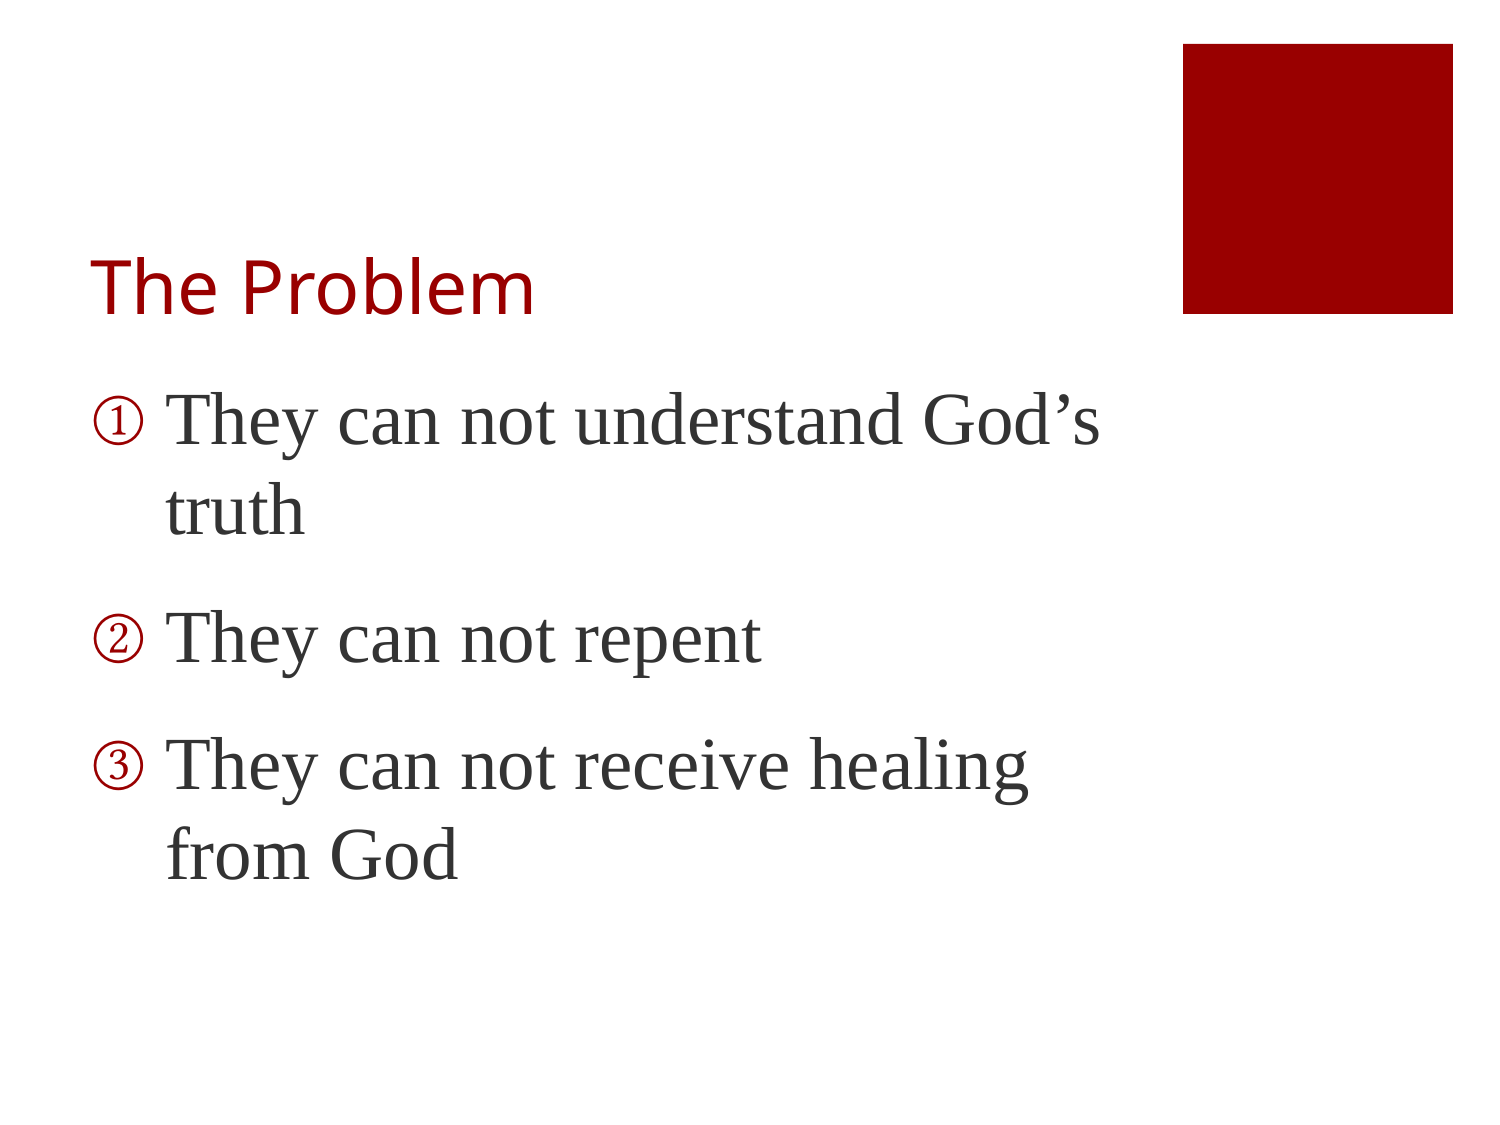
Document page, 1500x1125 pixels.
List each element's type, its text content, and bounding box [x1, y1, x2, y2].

list They can not understand God’s truth They can not repent They can not receive healing from God [75, 362, 1143, 1005]
title The Problem [75, 149, 1143, 338]
